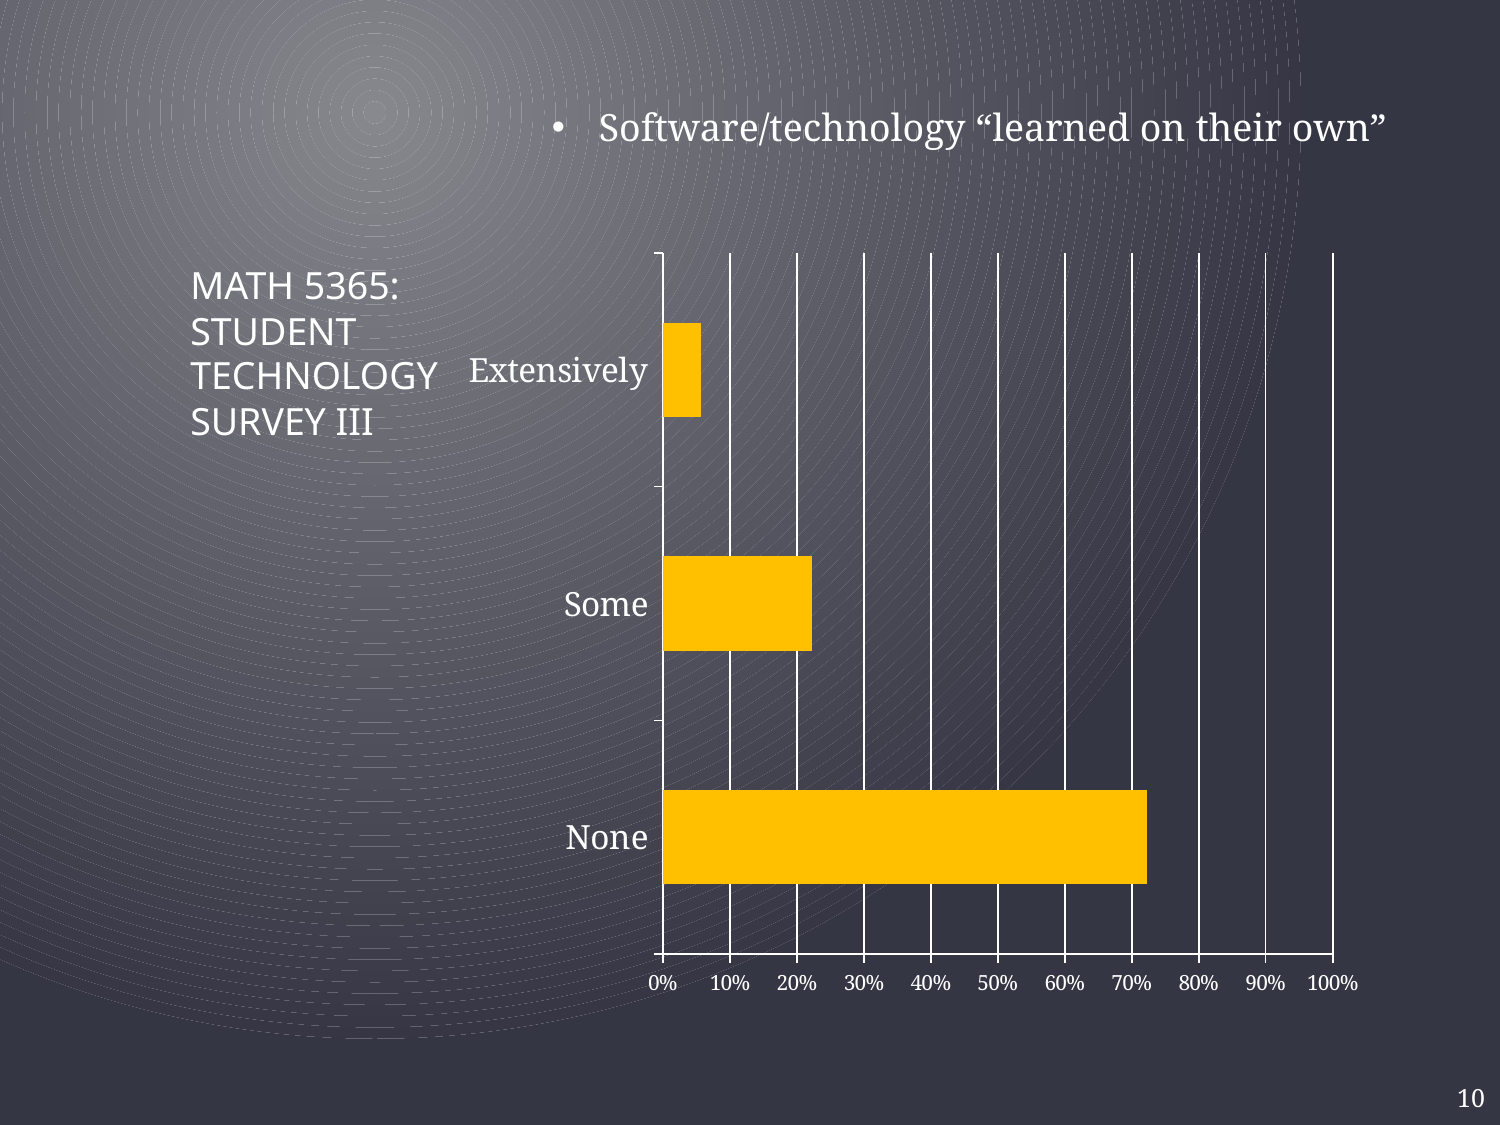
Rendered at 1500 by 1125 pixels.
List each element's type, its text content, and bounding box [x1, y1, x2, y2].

text_box Software/technology “learned on their own” [537, 96, 1403, 336]
slide_number 10 [1313, 1074, 1500, 1113]
chart [449, 237, 1378, 1013]
title MATH 5365: STUDENT Technology Survey III [175, 254, 442, 580]
